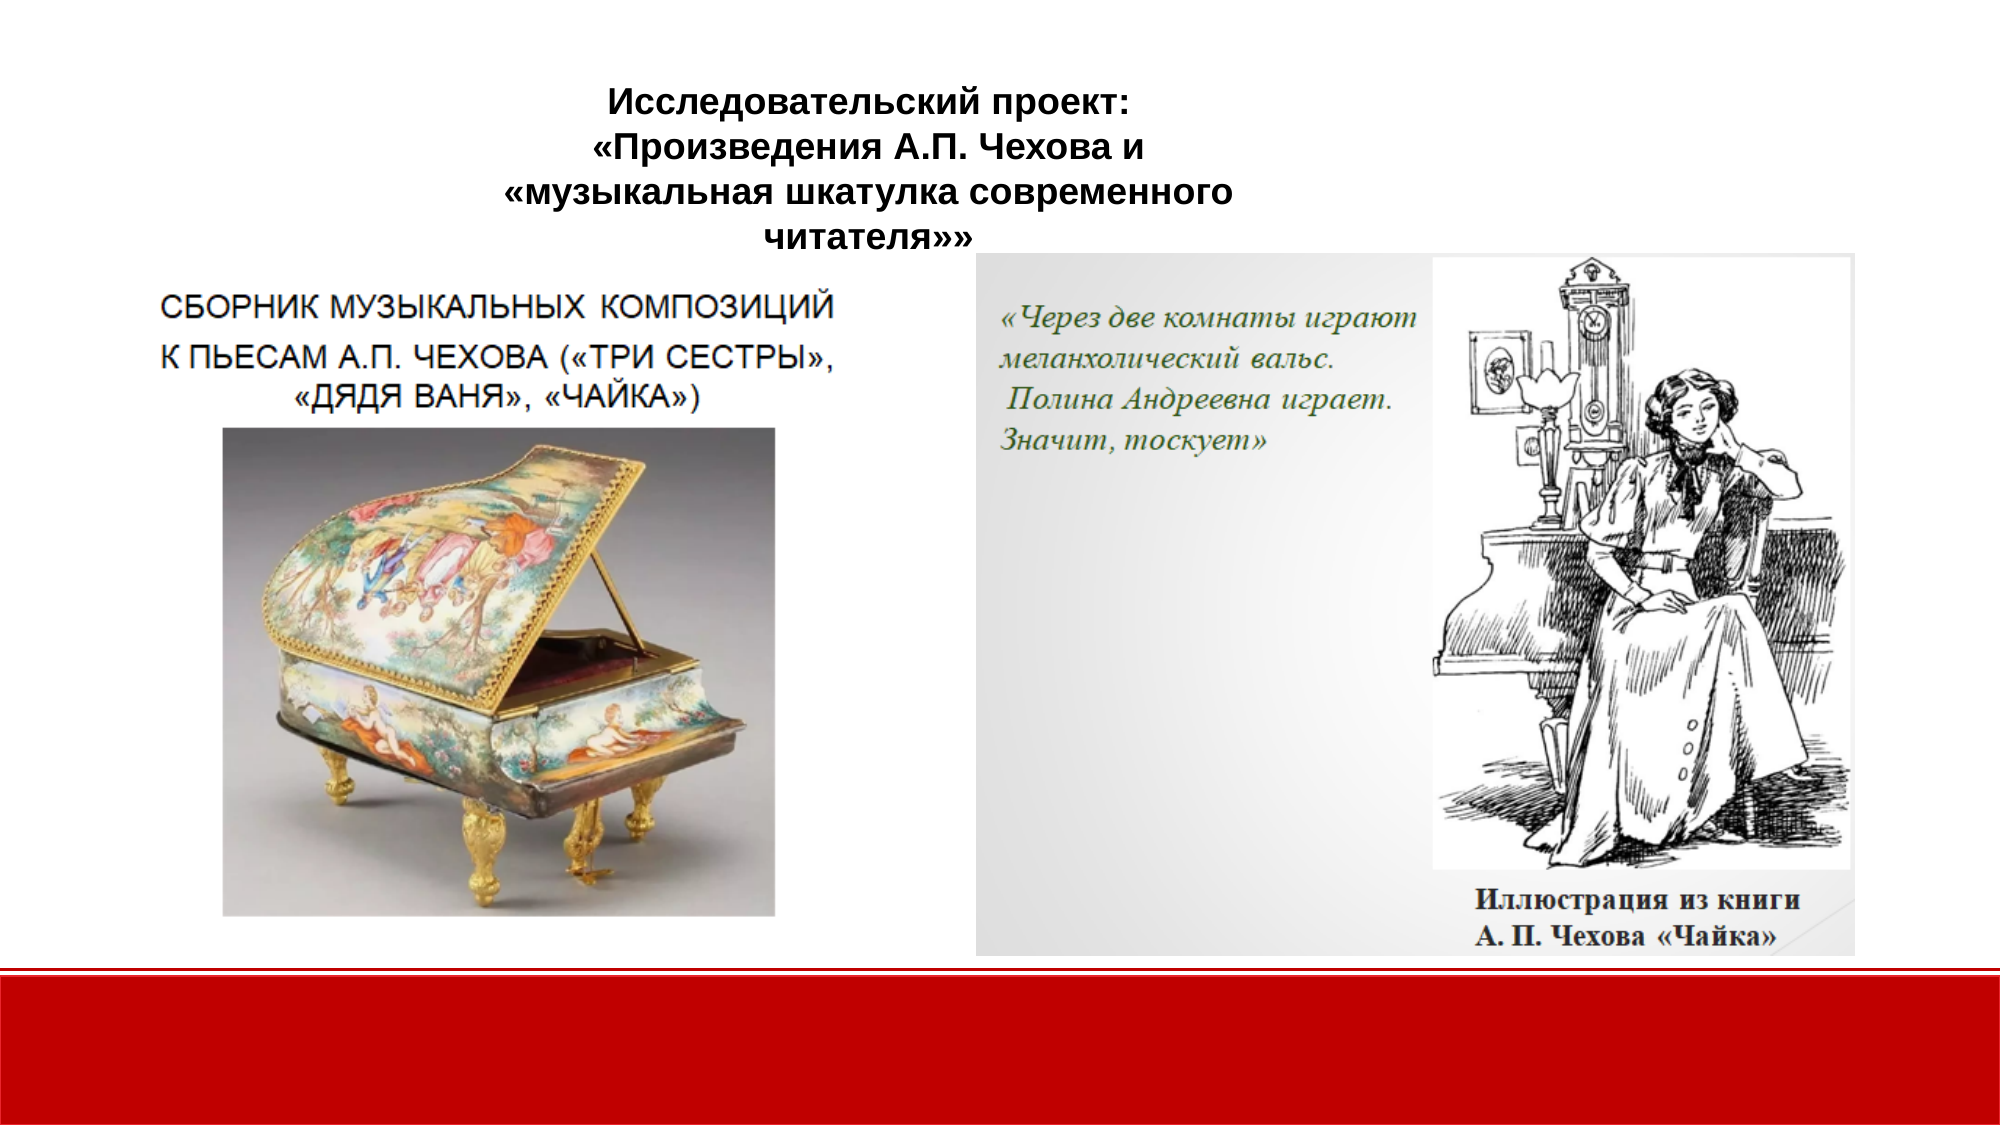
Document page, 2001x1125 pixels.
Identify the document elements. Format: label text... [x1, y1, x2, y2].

picture [140, 251, 863, 920]
text_box [0, 975, 2000, 1125]
picture [976, 253, 1855, 956]
text_box Исследовательский проект: «Произведения А.П. Чехова и «музыкальная шкатулка современного читателя»» [470, 69, 1267, 310]
